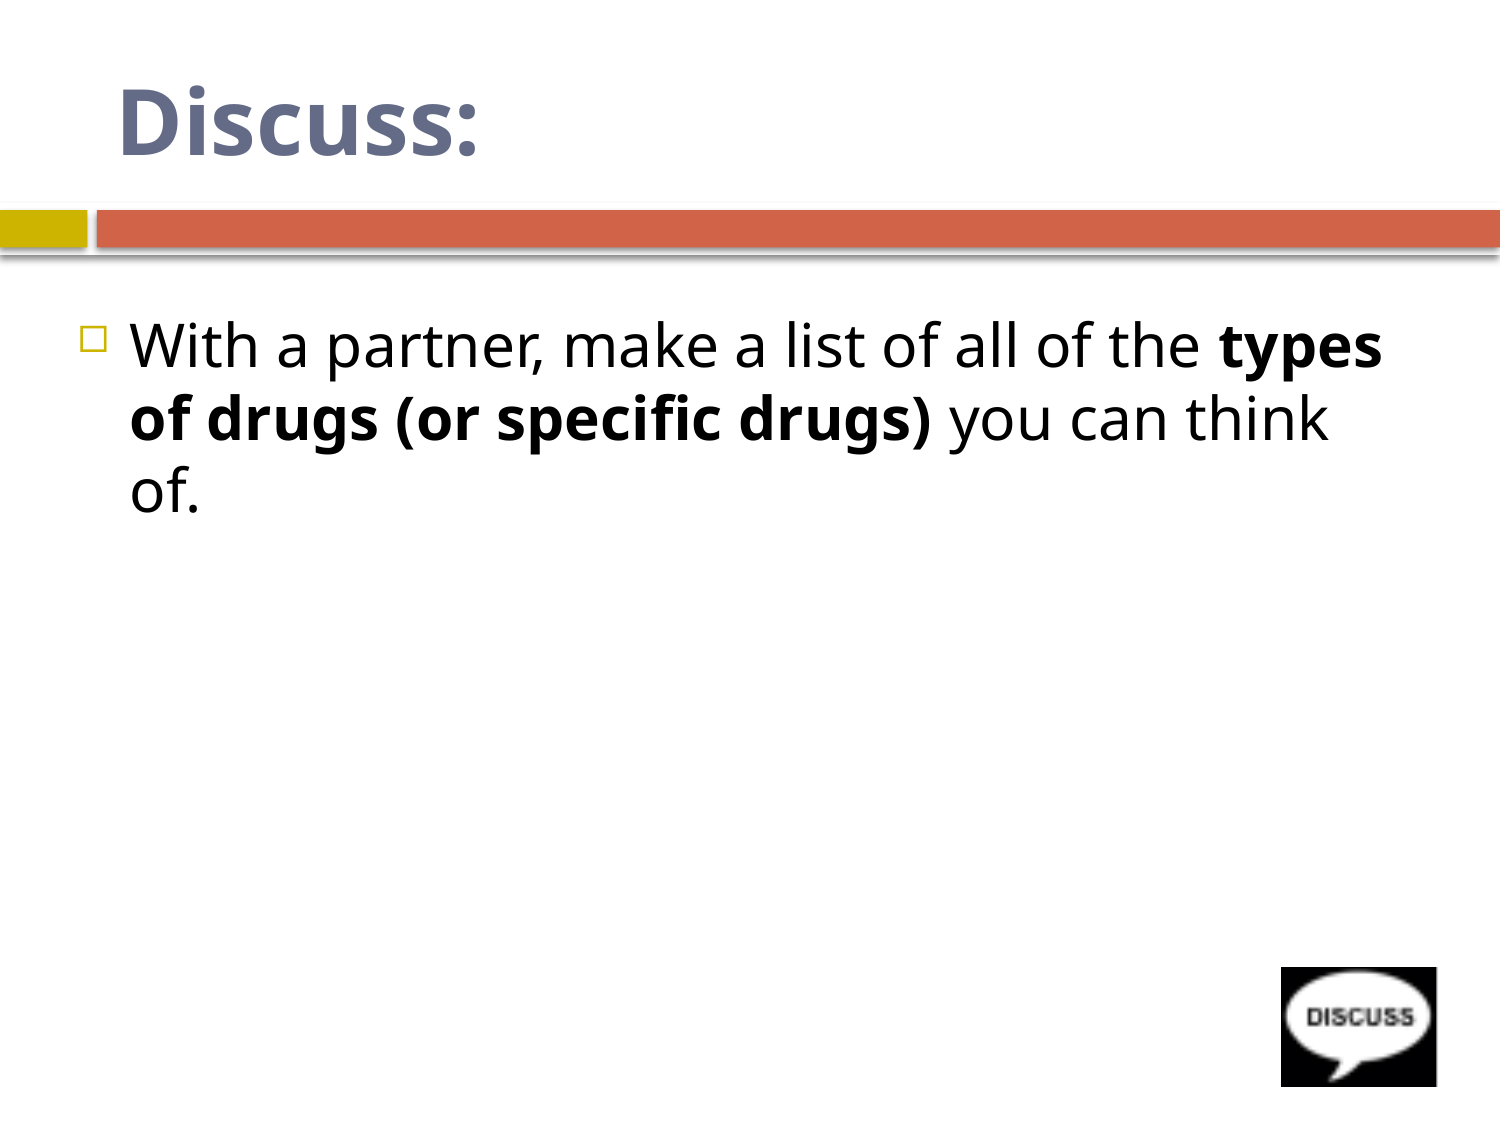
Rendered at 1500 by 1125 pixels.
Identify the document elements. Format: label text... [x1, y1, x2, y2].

title Discuss: [100, 37, 1438, 200]
list With a partner, make a list of all of the types of drugs (or specific drugs) you can think of. [62, 299, 1400, 1038]
picture [1280, 967, 1442, 1087]
